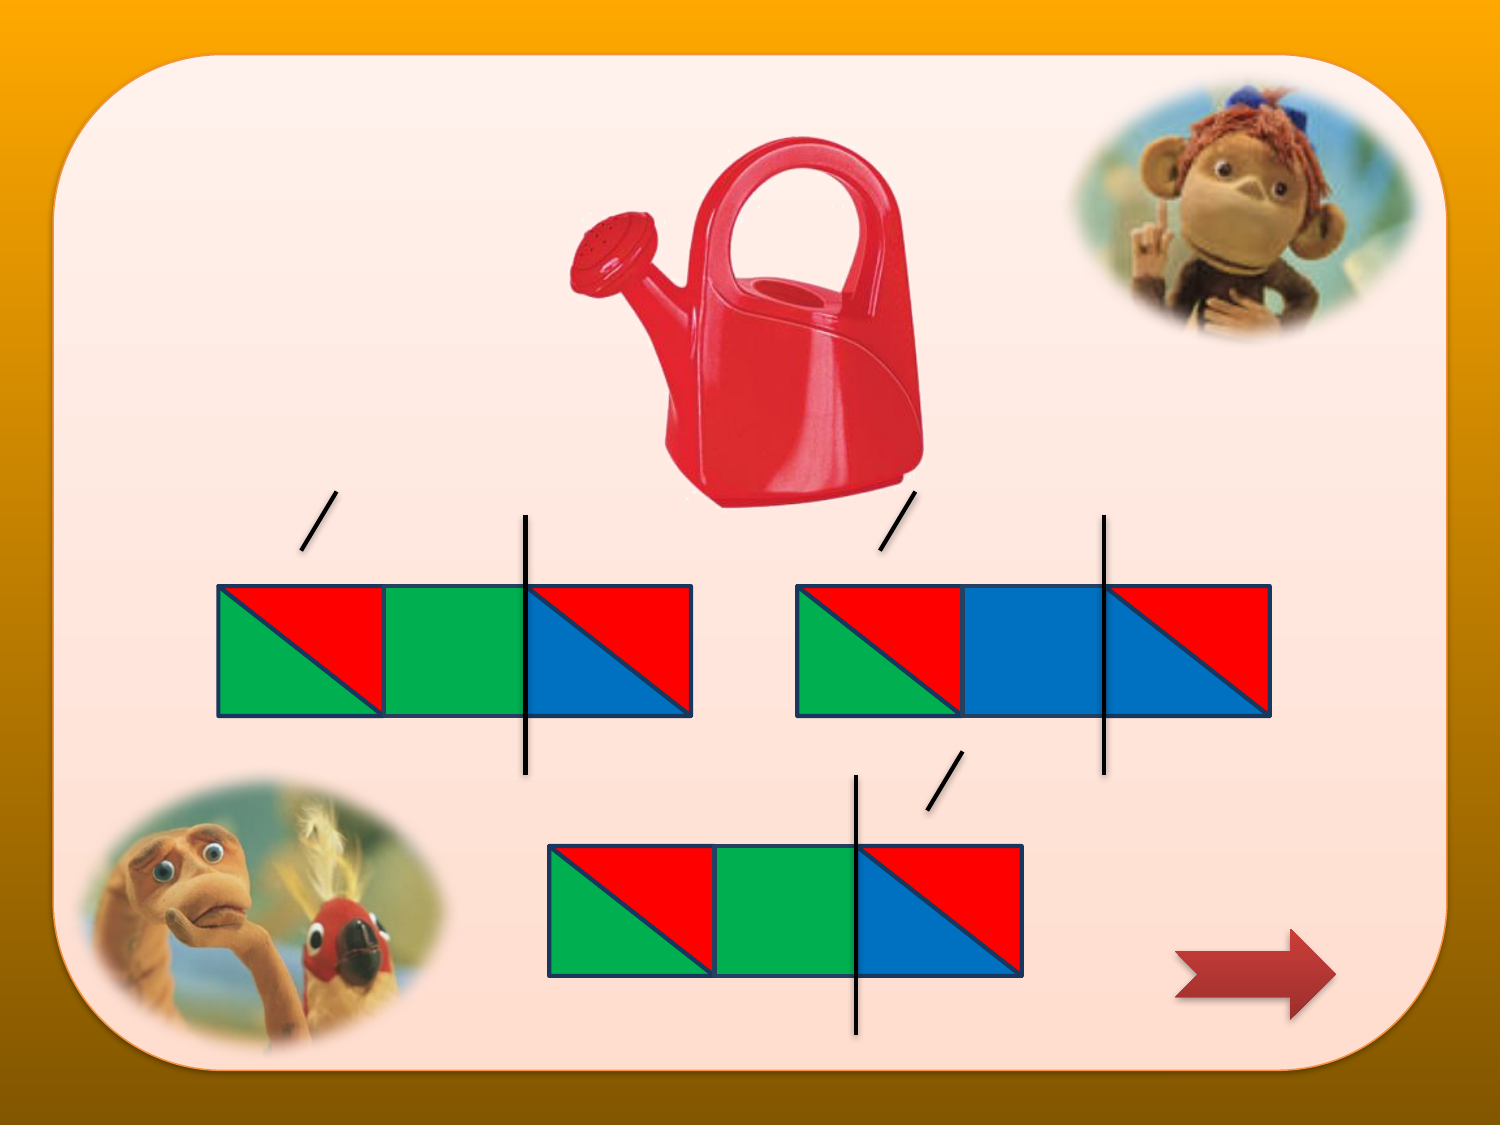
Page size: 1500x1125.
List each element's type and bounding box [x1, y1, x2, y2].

text_box [218, 491, 692, 776]
picture [96, 793, 431, 1033]
text_box [1175, 928, 1336, 1020]
picture [1089, 97, 1403, 321]
text_box [548, 751, 1022, 1036]
picture [560, 125, 936, 516]
text_box [796, 491, 1270, 776]
